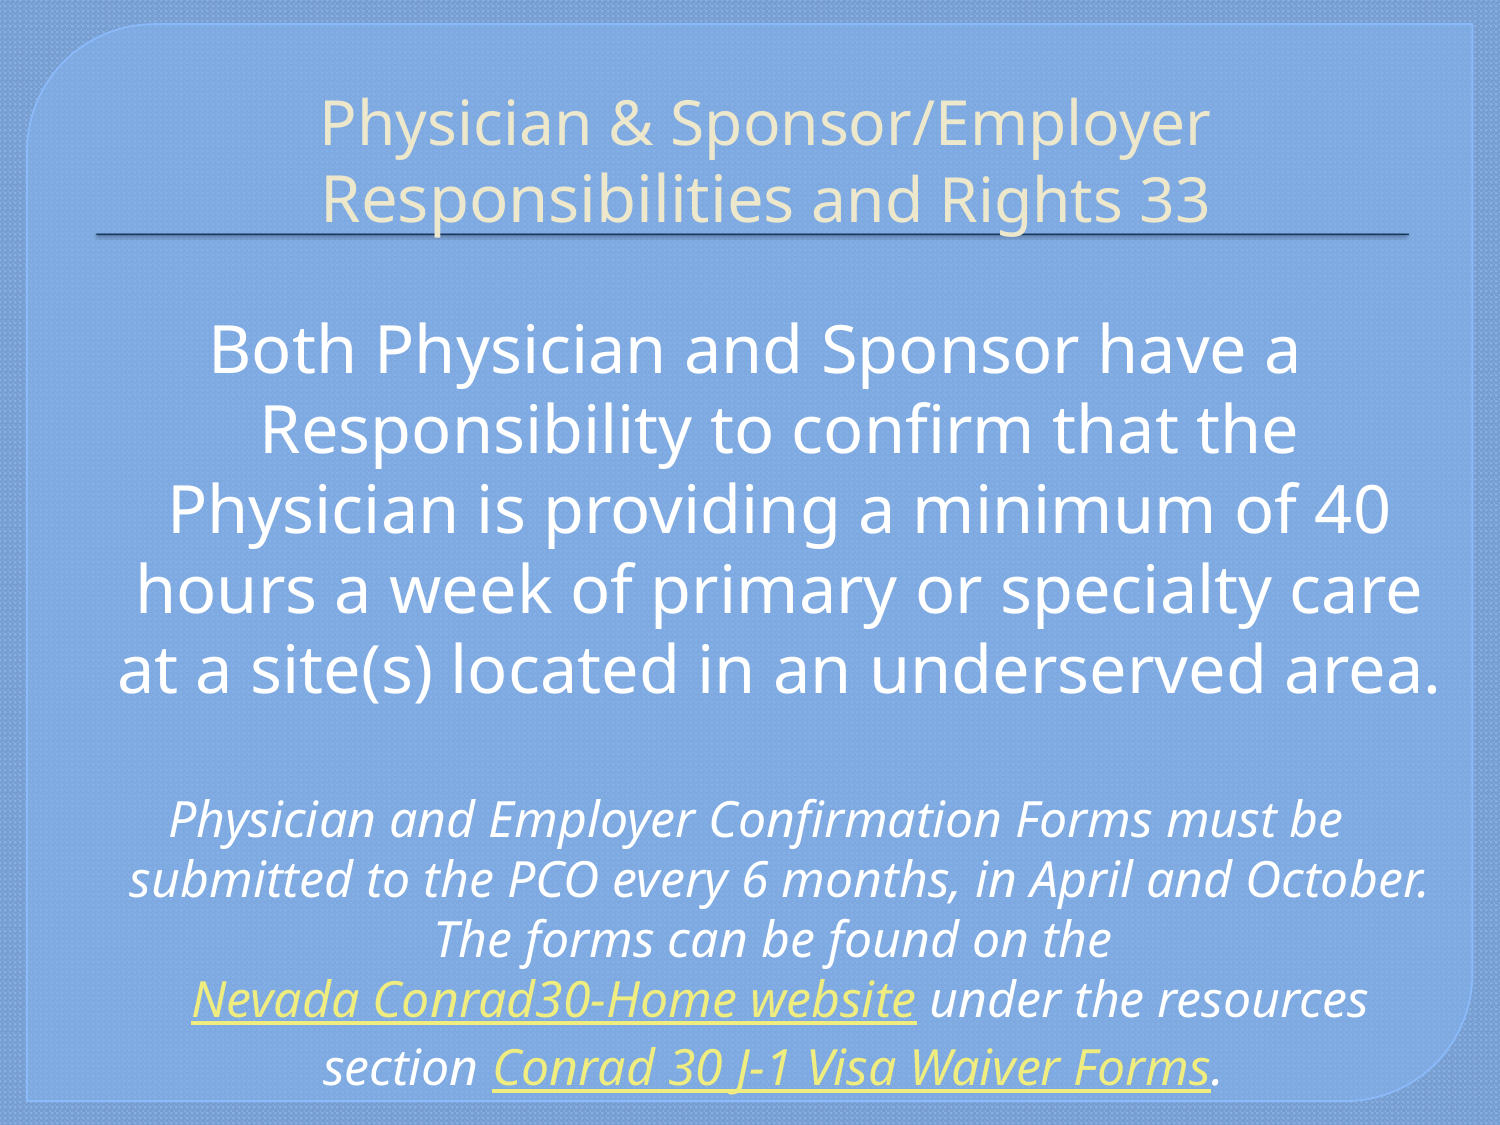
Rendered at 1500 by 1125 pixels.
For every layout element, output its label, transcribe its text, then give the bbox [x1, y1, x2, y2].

title Physician & Sponsor/Employer Responsibilities and Rights 33 [87, 75, 1438, 250]
list Both Physician and Sponsor have a Responsibility to confirm that the Physician is providing a minimum of 40 hours a week of primary or specialty care at a site(s) located in an underserved area. Physician and Employer Confirmation Forms must be submitted to the PCO every 6 months, in April and October. The forms can be found on the Nevada Conrad30-Home website under the resources section Conrad 30 J-1 Visa Waiver Forms. [50, 299, 1463, 1125]
